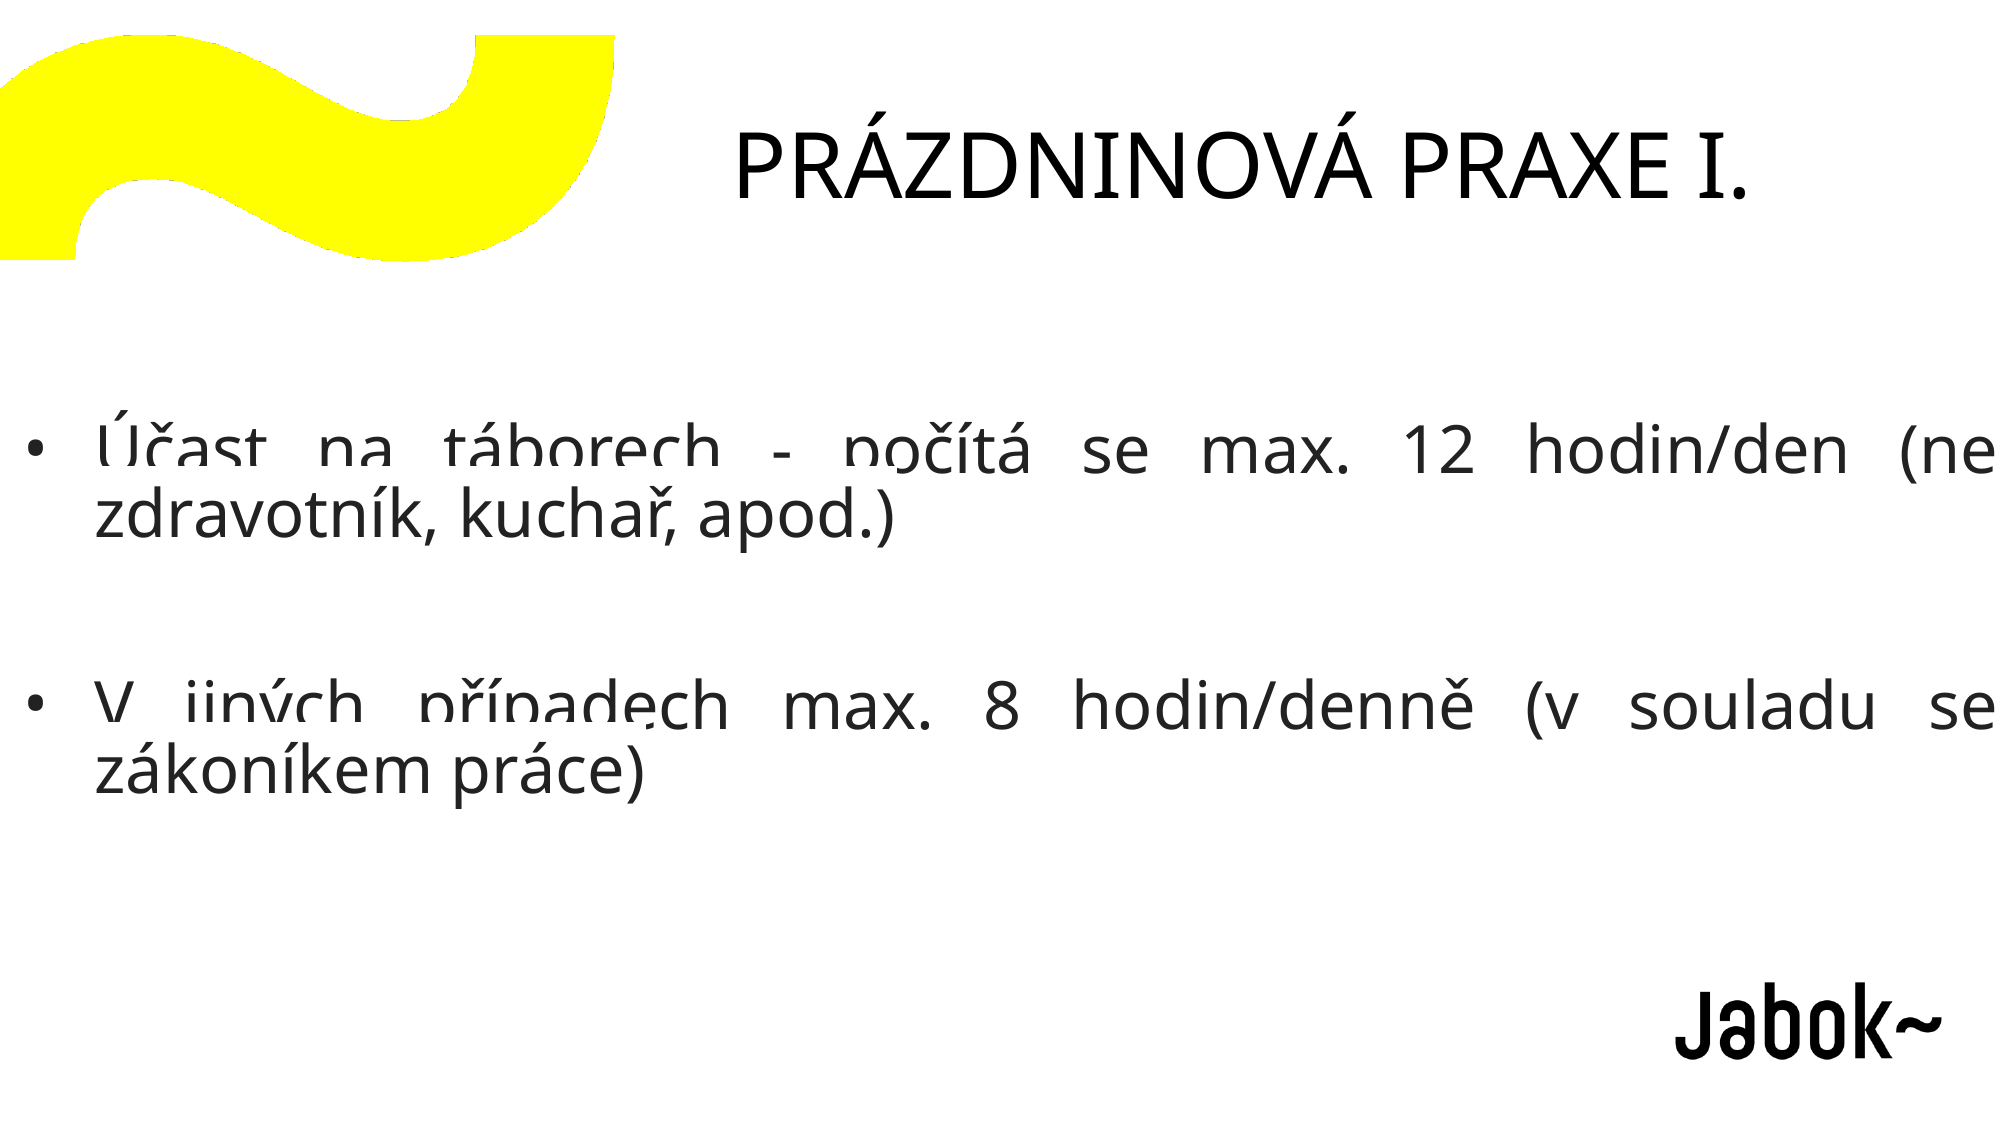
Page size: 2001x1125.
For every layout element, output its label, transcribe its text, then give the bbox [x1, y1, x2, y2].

text_box Účast na táborech - počítá se max. 12 hodin/den (ne zdravotník, kuchař, apod.) V jiných případech max. 8 hodin/denně (v souladu se zákoníkem práce) [19, 288, 2000, 1109]
picture [1603, 874, 2001, 1125]
picture [0, 0, 708, 608]
text_box PRÁZDNINOVÁ PRAXE I. [257, 59, 1983, 278]
